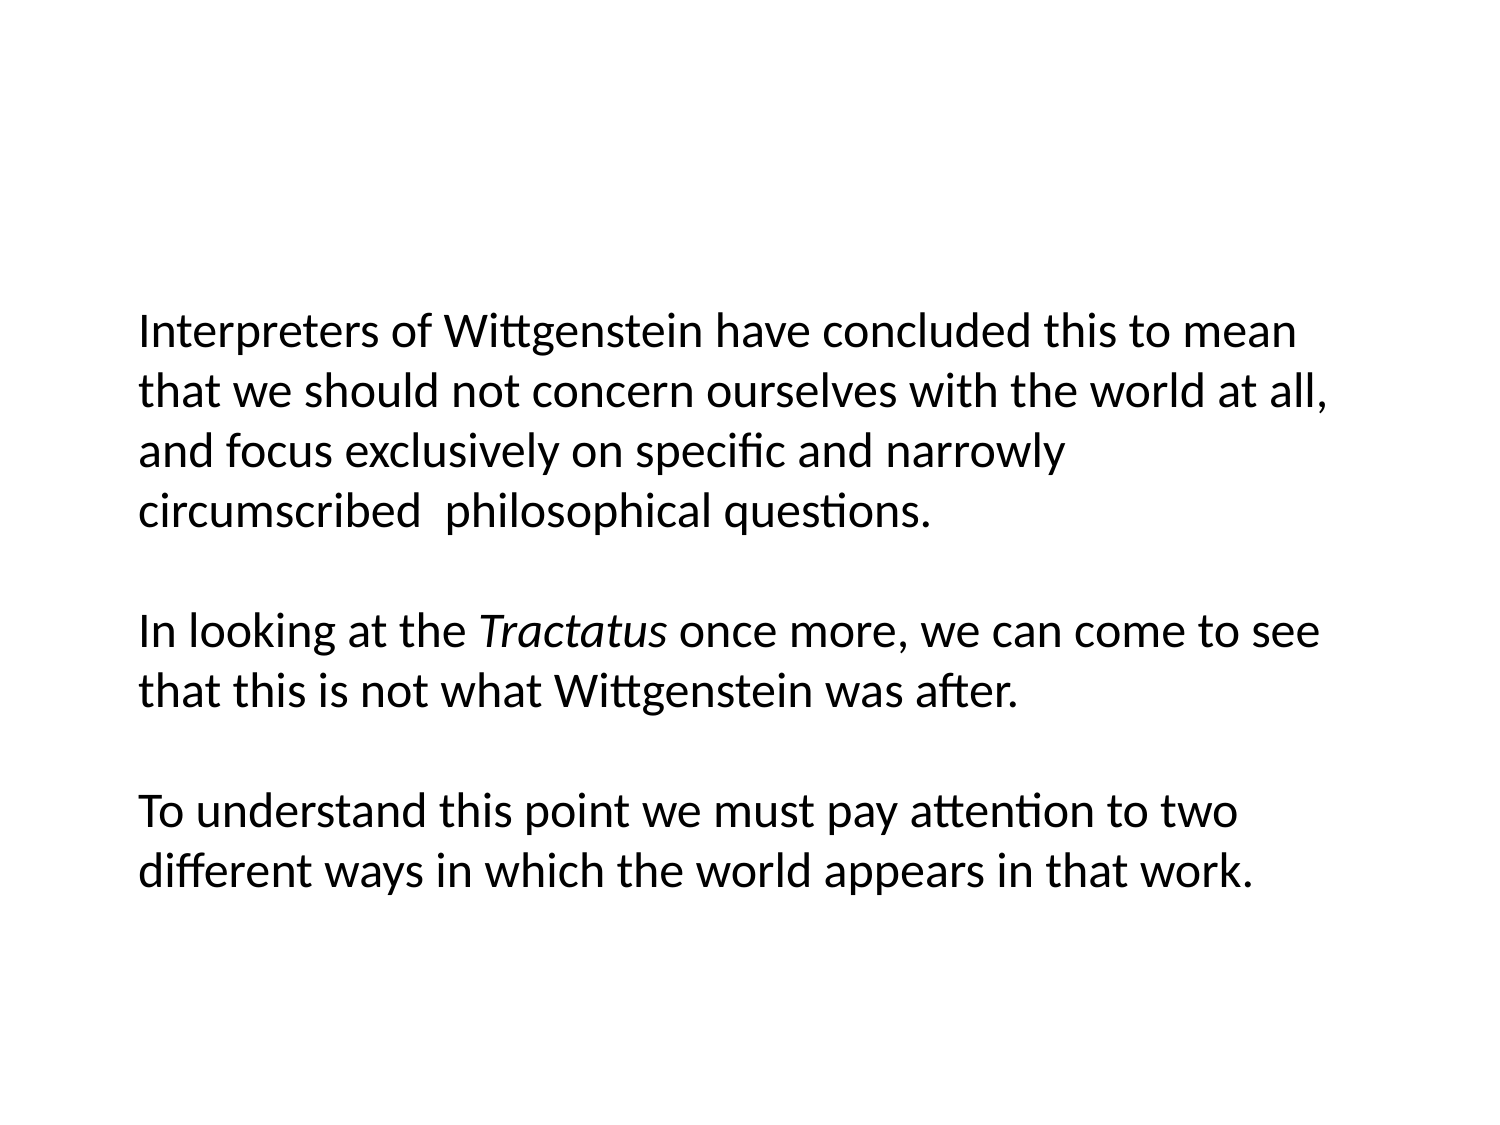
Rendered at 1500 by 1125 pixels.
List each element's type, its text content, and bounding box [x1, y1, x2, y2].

text_box Interpreters of Wittgenstein have concluded this to mean that we should not concern ourselves with the world at all, and focus exclusively on specific and narrowly circumscribed philosophical questions. In looking at the Tractatus once more, we can come to see that this is not what Wittgenstein was after. To understand this point we must pay attention to two different ways in which the world appears in that work. [123, 289, 1377, 905]
